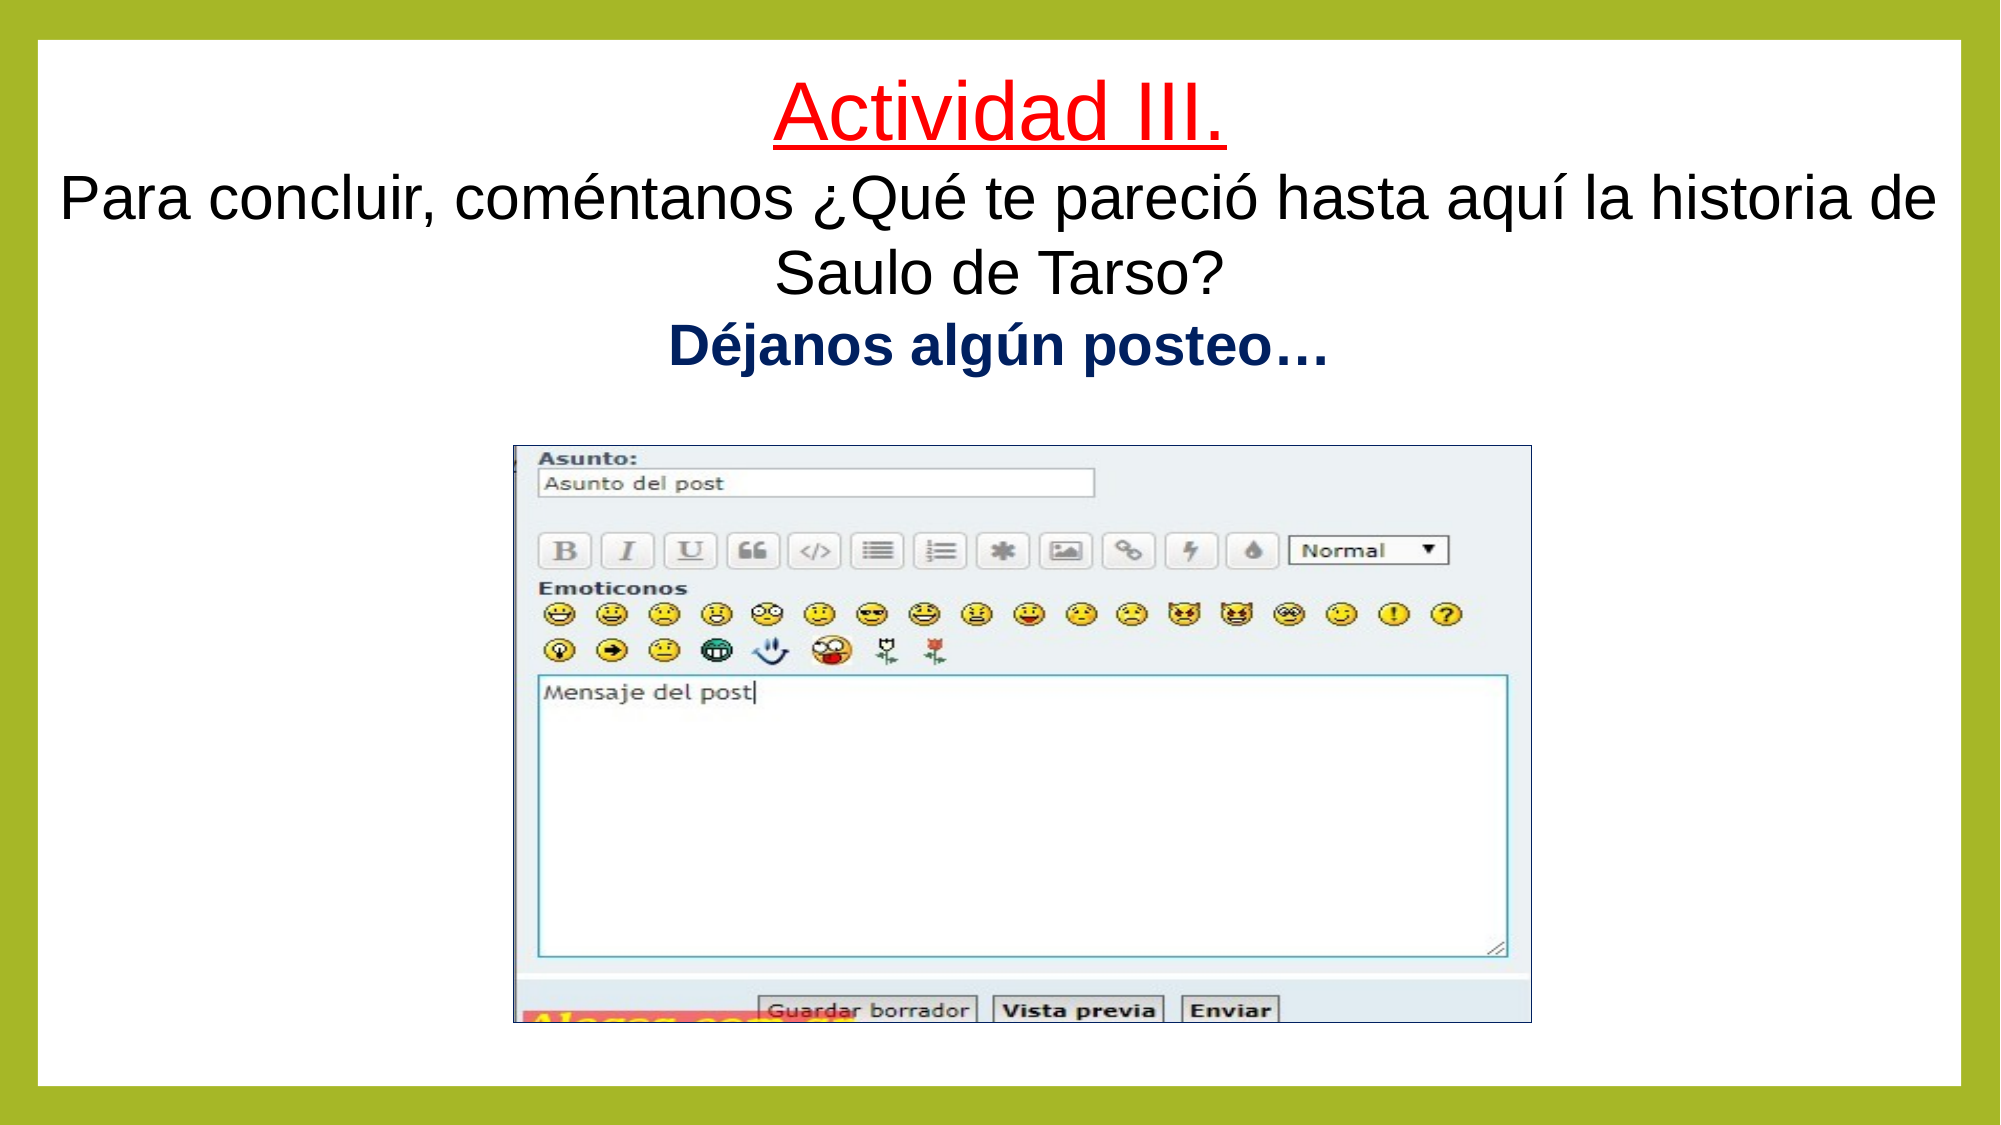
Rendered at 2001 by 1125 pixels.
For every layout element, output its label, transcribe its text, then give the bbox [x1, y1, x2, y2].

picture [513, 445, 1532, 1023]
text_box Actividad III. Para concluir, coméntanos ¿Qué te pareció hasta aquí la historia de Saulo de Tarso? Déjanos algún posteo… [24, 49, 1977, 385]
